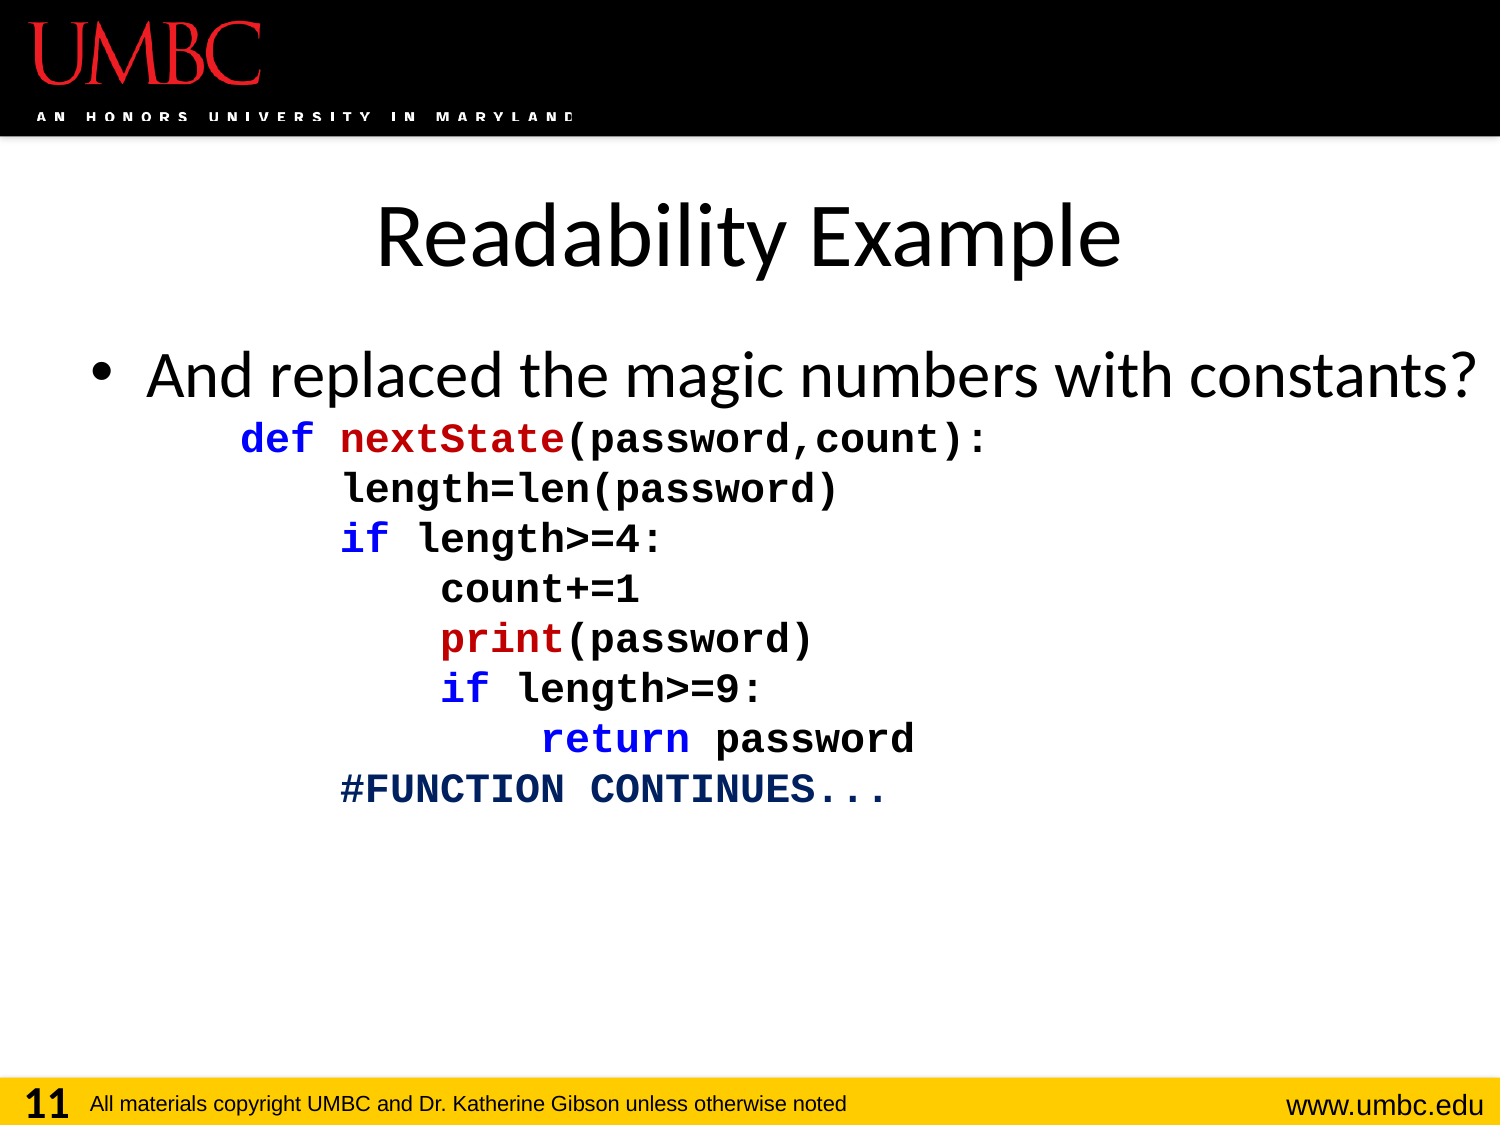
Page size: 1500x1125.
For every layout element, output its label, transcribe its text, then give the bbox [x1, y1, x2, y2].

slide_number 11 [0, 1065, 94, 1125]
title Readability Example [75, 136, 1425, 323]
list And replaced the magic numbers with constants? def nextState(password,count): length=len(password) if length>=4: count+=1 print(password) if length>=9: return password #FUNCTION CONTINUES... [75, 323, 1500, 1005]
